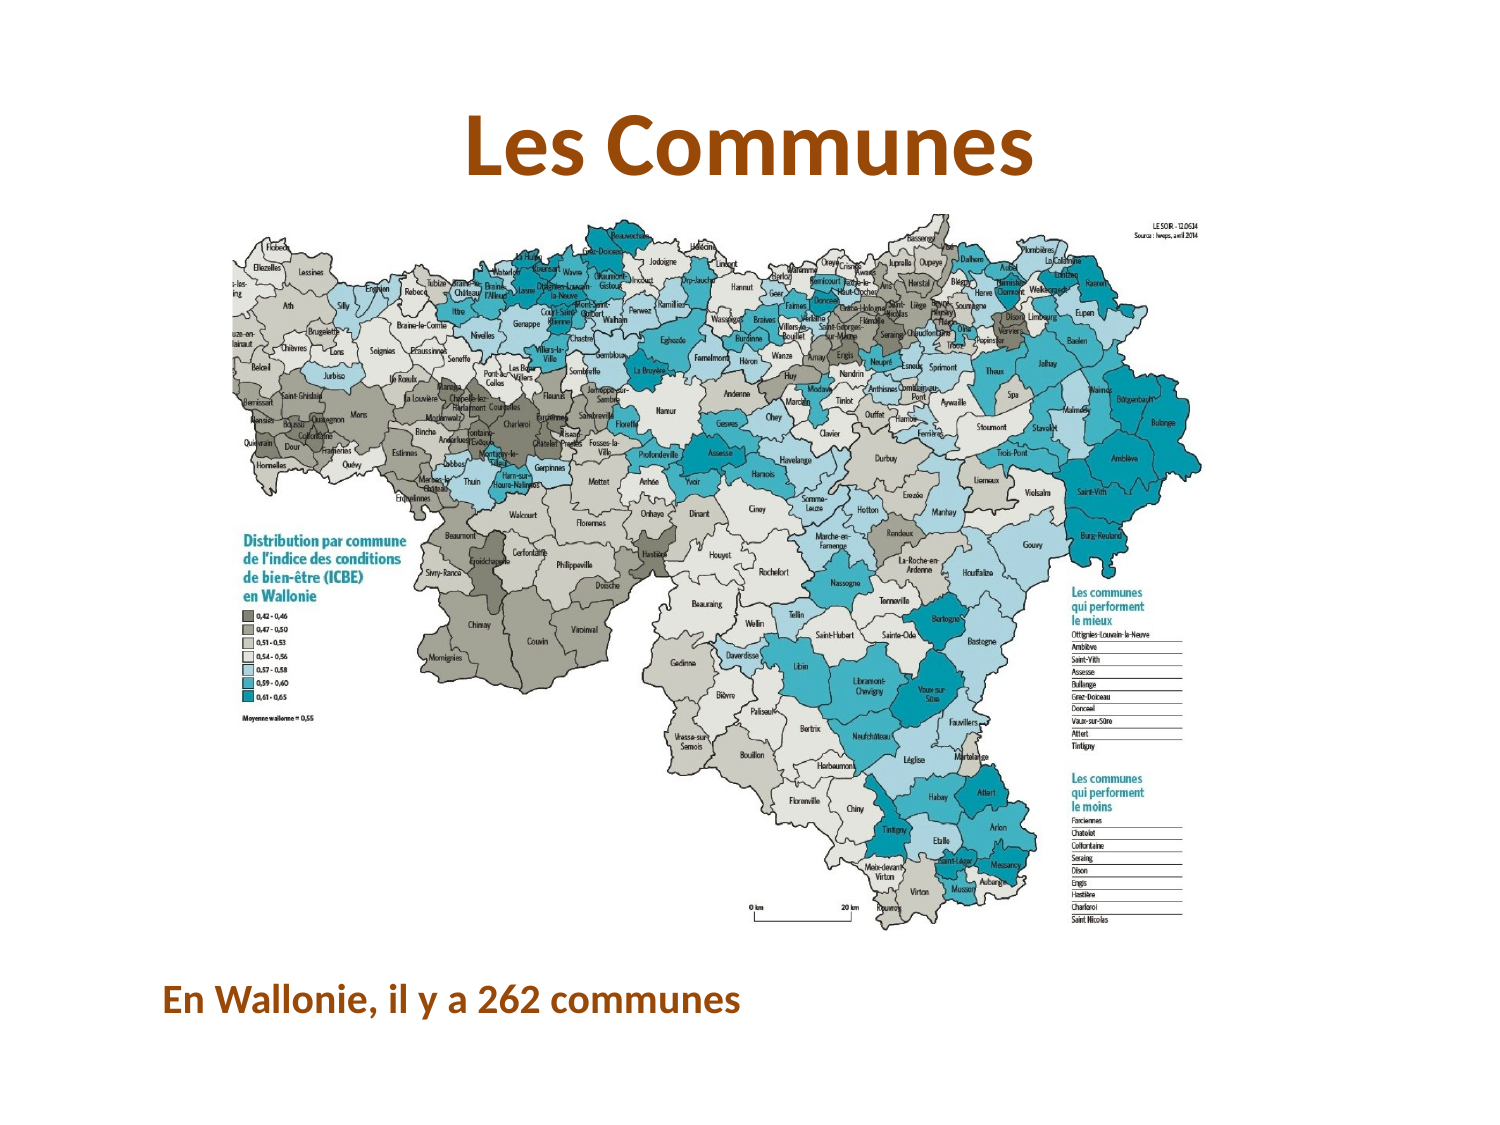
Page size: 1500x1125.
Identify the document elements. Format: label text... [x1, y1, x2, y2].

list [229, 207, 1207, 935]
text_box En Wallonie, il y a 262 communes [147, 964, 1353, 1029]
title Les Communes [75, 45, 1425, 233]
